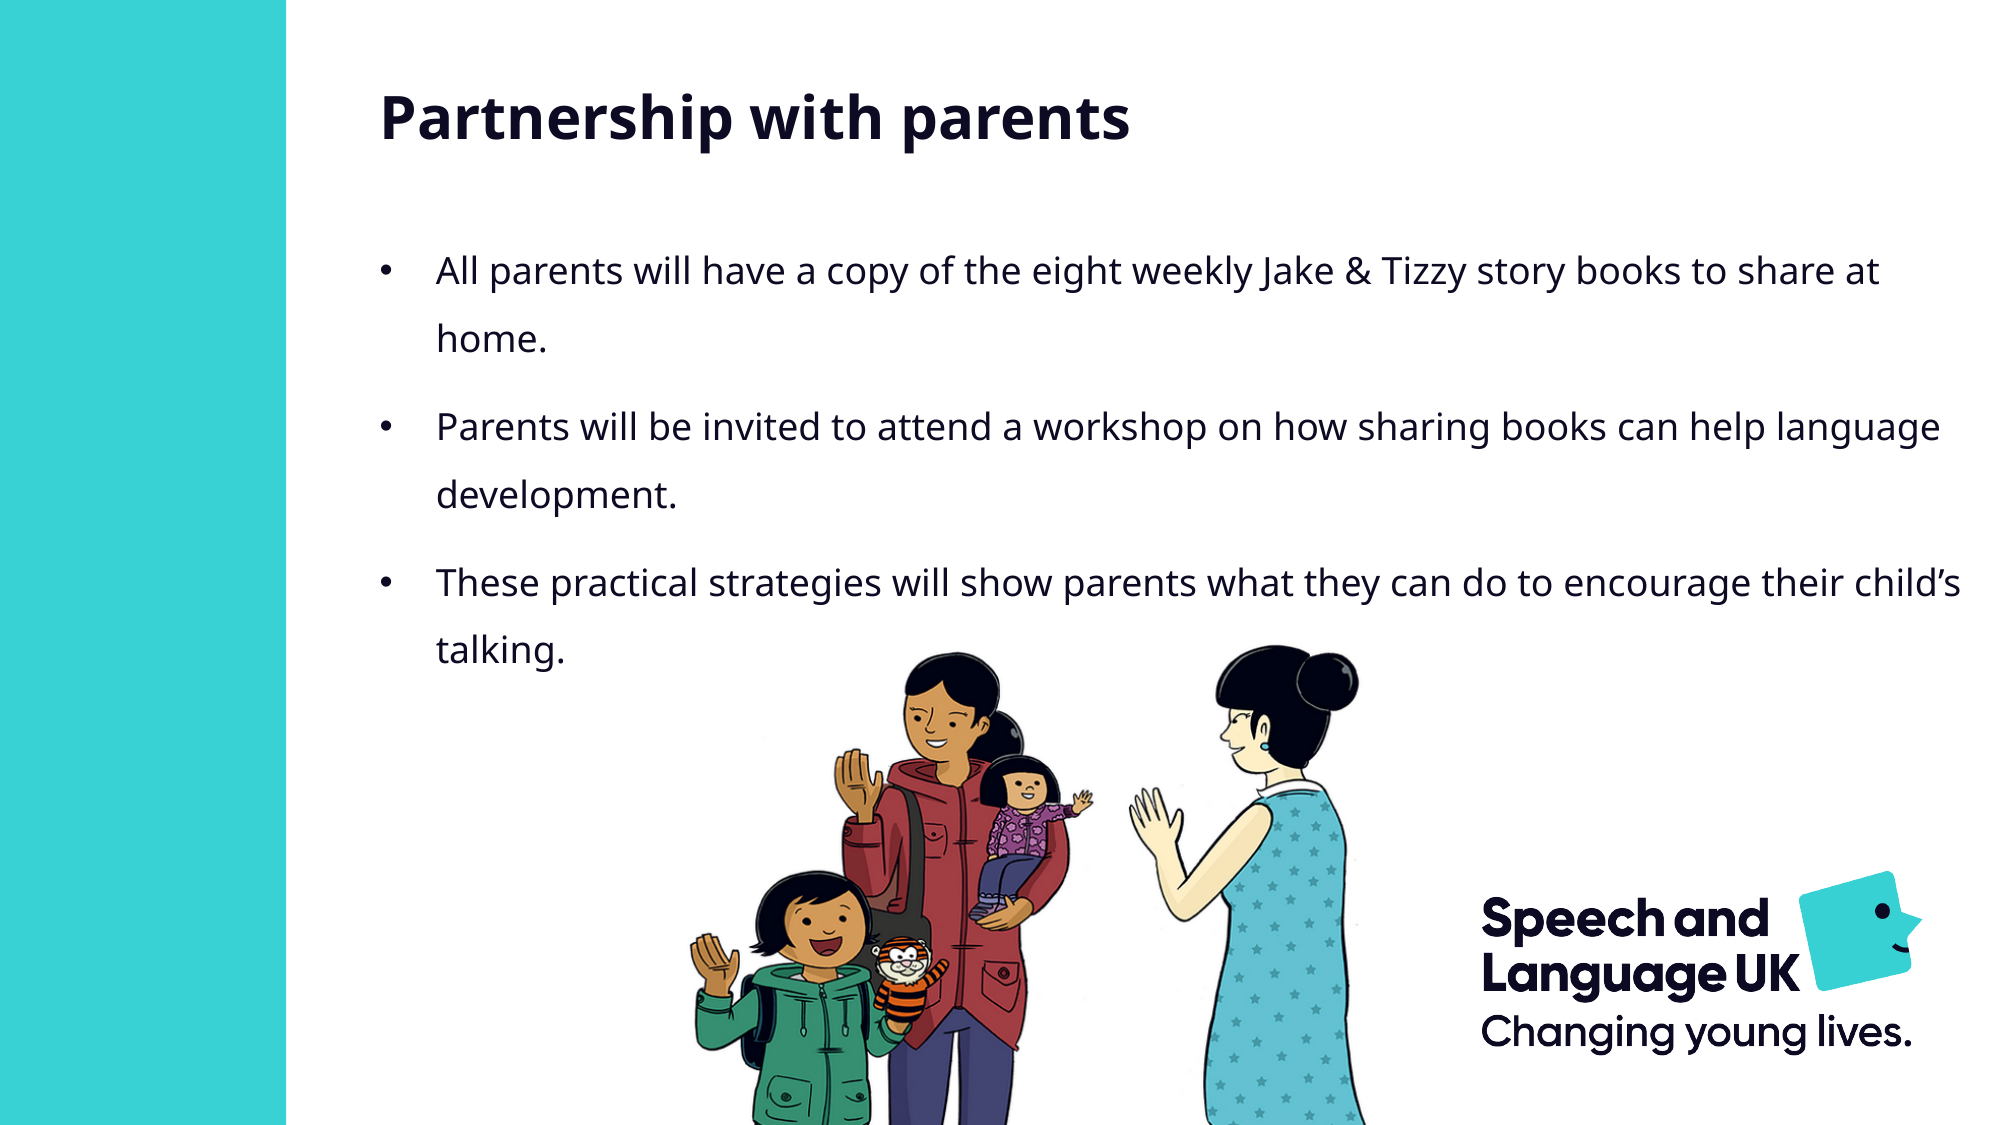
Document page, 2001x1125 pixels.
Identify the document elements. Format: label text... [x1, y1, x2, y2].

picture [680, 642, 1378, 1125]
list All parents will have a copy of the eight weekly Jake & Tizzy story books to share at home. Parents will be invited to attend a workshop on how sharing books can help language development. These practical strategies will show parents what they can do to encourage their child’s talking. [364, 217, 1997, 884]
list Partnership with parents [364, 79, 1153, 202]
picture [1416, 884, 1988, 1121]
